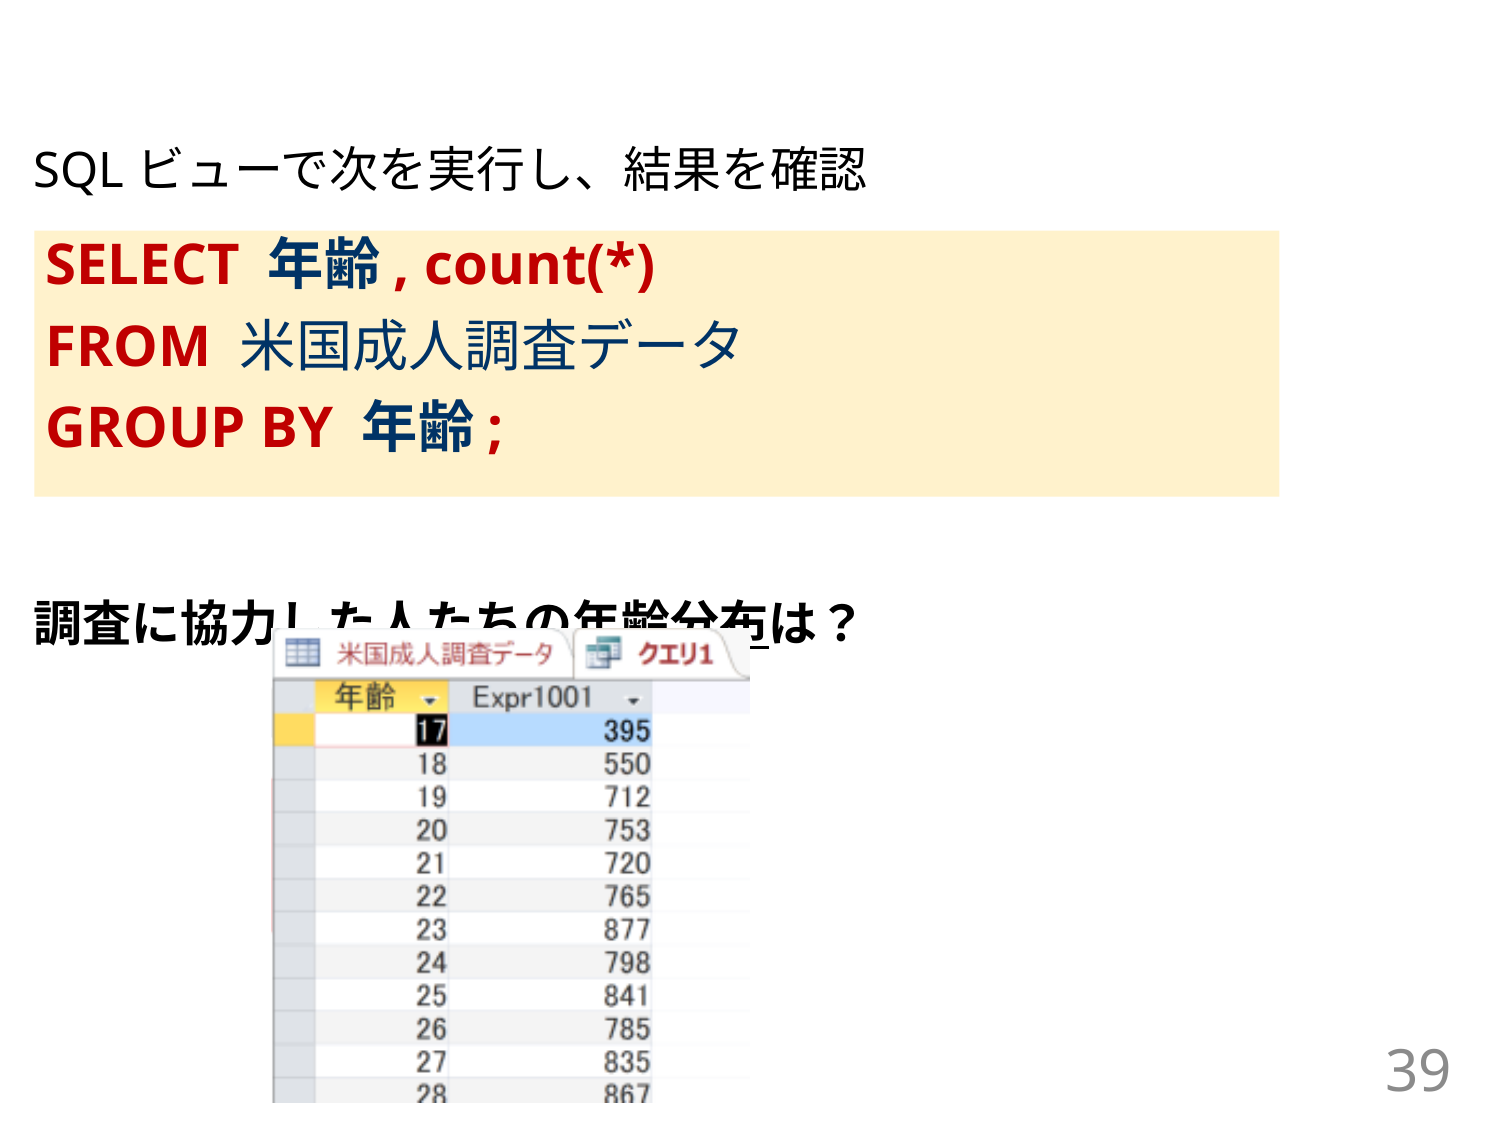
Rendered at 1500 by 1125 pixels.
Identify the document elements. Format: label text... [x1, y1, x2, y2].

picture [271, 628, 750, 1103]
slide_number 39 [1129, 1042, 1467, 1103]
text_box SELECT 年齢, count(*) FROM 米国成人調査データ GROUP BY 年齢; [34, 230, 1280, 497]
list SQLビューで次を実行し、結果を確認 調査に協力した人たちの年齢分布は？ [18, 118, 1500, 662]
